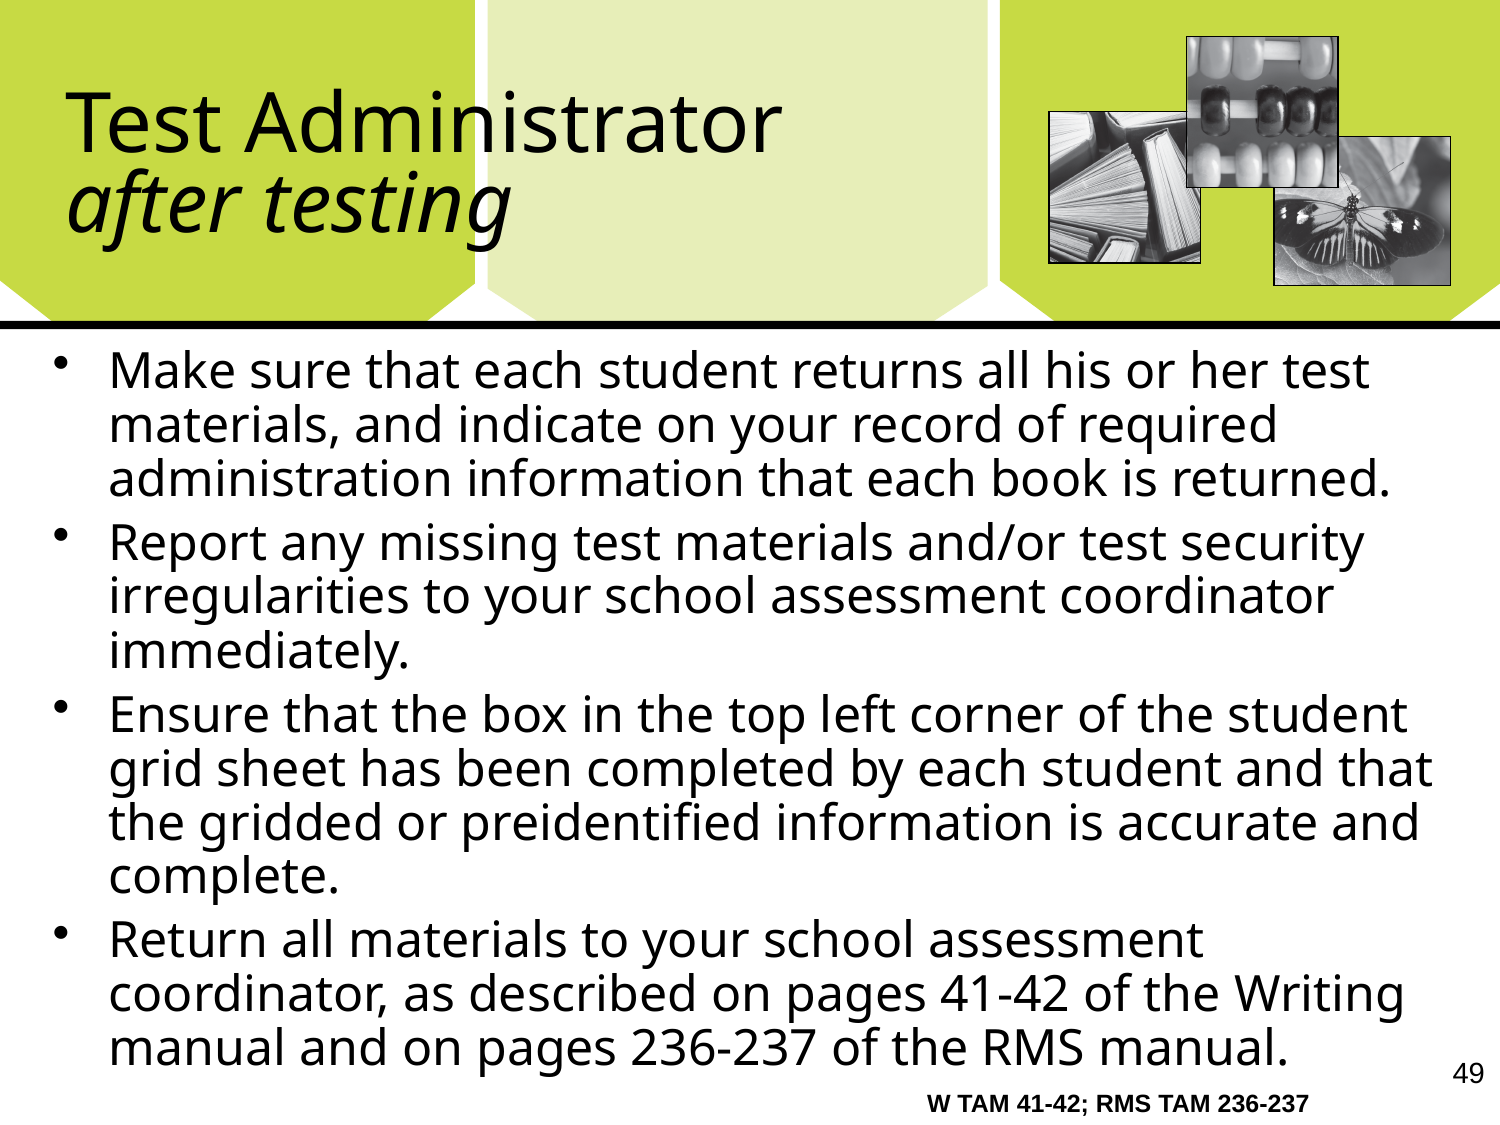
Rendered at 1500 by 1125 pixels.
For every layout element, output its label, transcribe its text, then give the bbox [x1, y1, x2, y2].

picture [1275, 137, 1450, 285]
list Make sure that each student returns all his or her test materials, and indicate on your record of required administration information that each book is returned. Report any missing test materials and/or test security irregularities to your school assessment coordinator immediately. Ensure that the box in the top left corner of the student grid sheet has been completed by each student and that the gridded or preidentified information is accurate and complete. Return all materials to your school assessment coordinator, as described on pages 41-42 of the Writing manual and on pages 236-237 of the RMS manual. [37, 337, 1451, 1101]
text_box W TAM 41-42; RMS TAM 236-237 [912, 1079, 1326, 1125]
slide_number 49 [1326, 1046, 1500, 1125]
title Test Administrator after testing [49, 74, 1401, 263]
